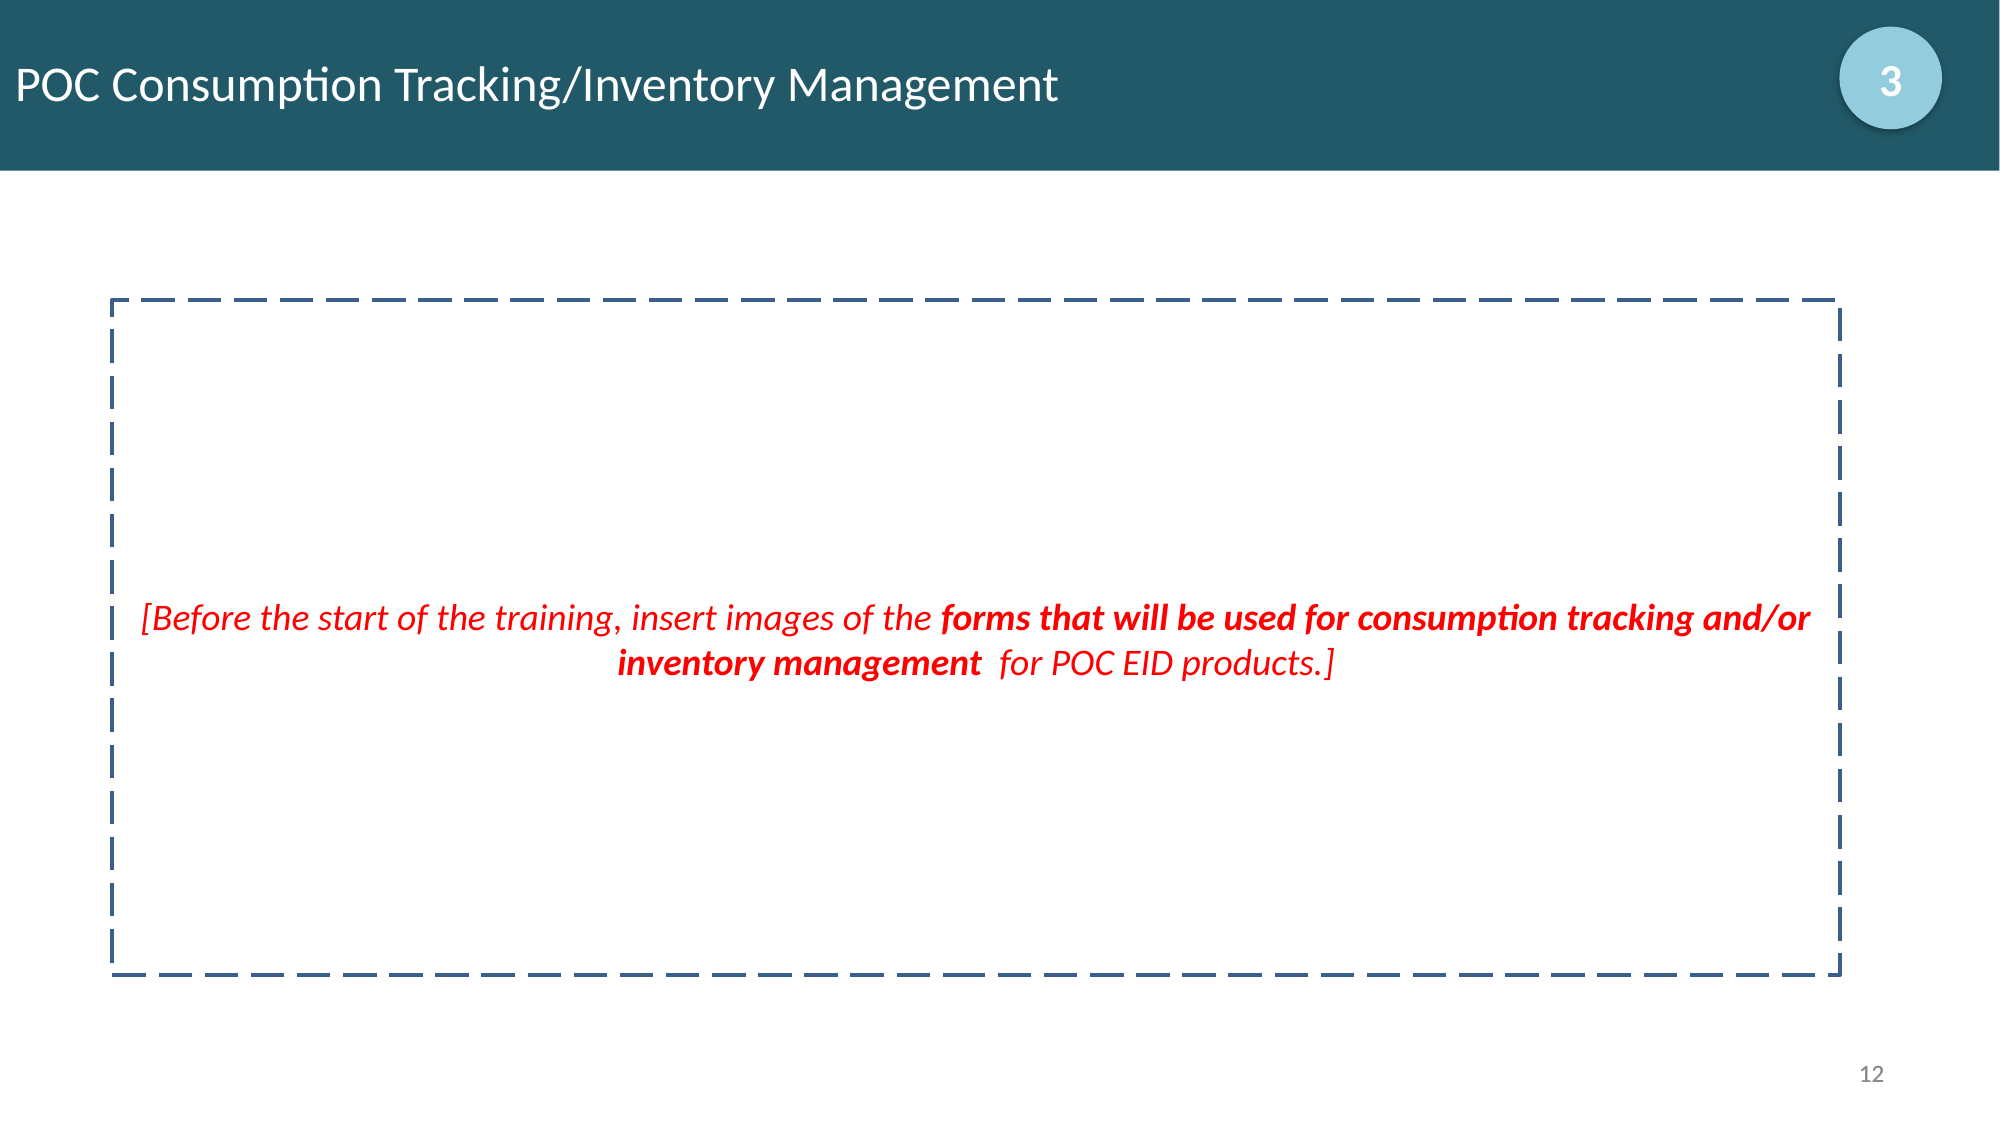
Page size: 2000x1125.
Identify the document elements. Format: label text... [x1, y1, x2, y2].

text_box 3 [1839, 26, 1943, 130]
text_box 12 [1432, 1042, 1900, 1103]
text_box [0, 0, 2000, 171]
title POC Consumption Tracking/Inventory Management [0, 0, 1993, 163]
text_box [Before the start of the training, insert images of the forms that will be used for consumption tracking and/or inventory management for POC EID products.] [110, 298, 1842, 977]
